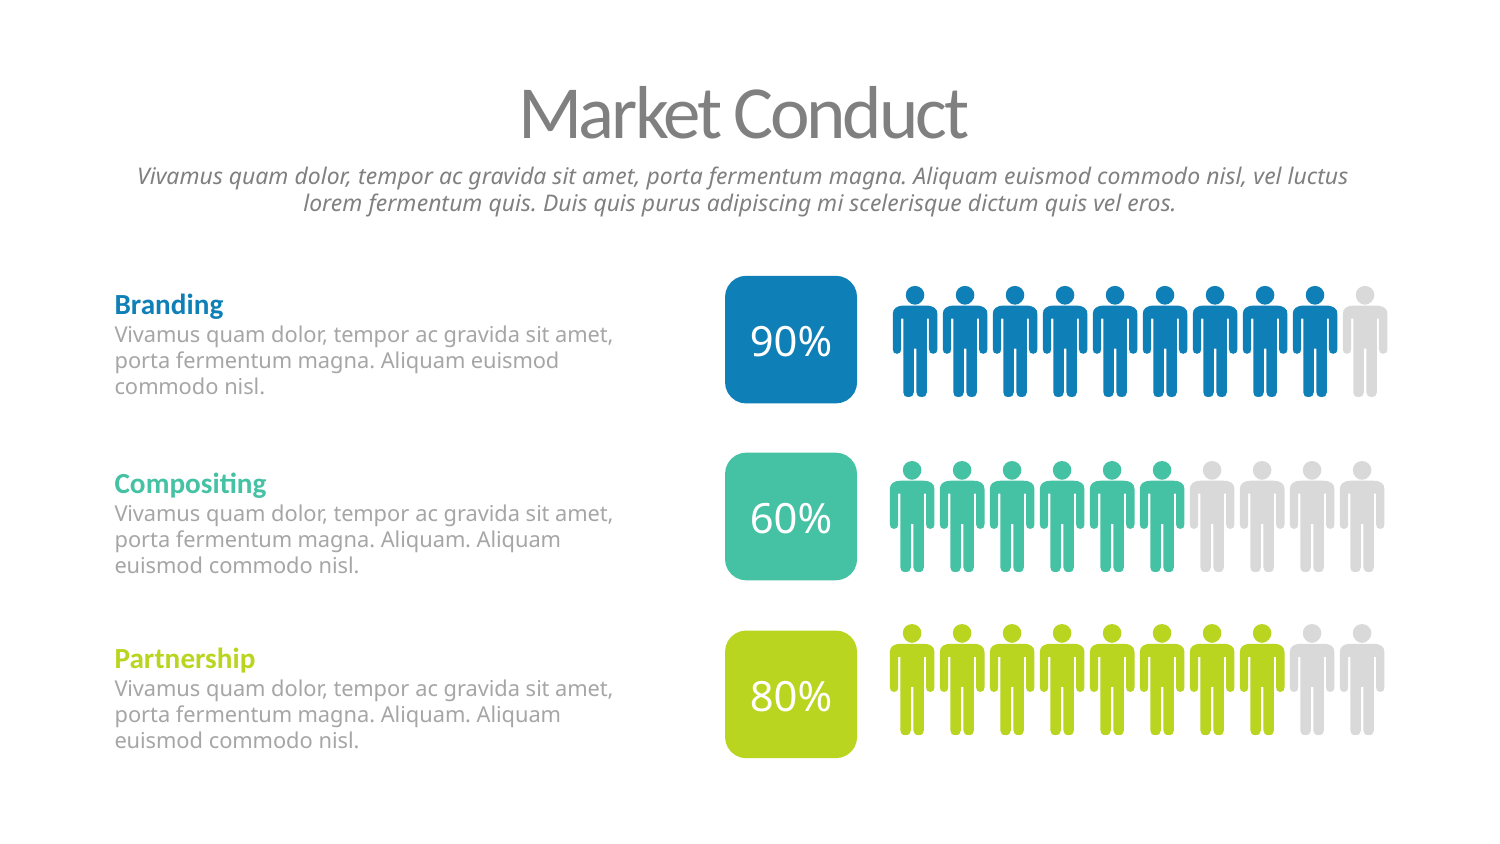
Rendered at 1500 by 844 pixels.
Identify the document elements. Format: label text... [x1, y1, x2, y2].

text_box [1139, 624, 1185, 736]
text_box [942, 285, 988, 397]
text_box [1089, 461, 1135, 573]
text_box [1239, 461, 1285, 573]
text_box [889, 461, 935, 573]
text_box [1092, 285, 1138, 397]
text_box [1139, 461, 1185, 573]
text_box [1289, 624, 1335, 736]
text_box 60% [722, 450, 860, 583]
text_box Branding Vivamus quam dolor, tempor ac gravida sit amet, porta fermentum magna. Aliquam euismod commodo nisl. [99, 242, 638, 407]
text_box 90% [722, 273, 860, 406]
text_box [1342, 285, 1388, 397]
text_box Vivamus quam dolor, tempor ac gravida sit amet, porta fermentum magna. Aliquam euismod commodo nisl, vel luctus lorem fermentum quis. Duis quis purus adipiscing mi scelerisque dictum quis vel eros. [99, 157, 1388, 220]
text_box 80% [722, 628, 860, 761]
text_box [992, 285, 1038, 397]
text_box [1089, 624, 1135, 736]
text_box [1339, 624, 1385, 736]
text_box [1142, 285, 1188, 397]
text_box [939, 624, 985, 736]
text_box Market Conduct [510, 59, 977, 157]
text_box [1239, 624, 1285, 736]
text_box [939, 461, 985, 573]
text_box [1189, 461, 1235, 573]
text_box [1042, 285, 1088, 397]
text_box [1039, 624, 1085, 736]
text_box [989, 624, 1035, 736]
text_box [892, 285, 938, 397]
text_box [1039, 461, 1085, 573]
text_box [989, 461, 1035, 573]
text_box [1189, 624, 1235, 736]
text_box Compositing Vivamus quam dolor, tempor ac gravida sit amet, porta fermentum magna. Aliquam. Aliquam euismod commodo nisl. [99, 421, 638, 586]
text_box [1289, 461, 1335, 573]
text_box [1292, 285, 1338, 397]
text_box Partnership Vivamus quam dolor, tempor ac gravida sit amet, porta fermentum magna. Aliquam. Aliquam euismod commodo nisl. [99, 596, 638, 761]
text_box [889, 624, 935, 736]
text_box [1192, 285, 1238, 397]
text_box [1339, 461, 1385, 573]
text_box [1242, 285, 1288, 397]
